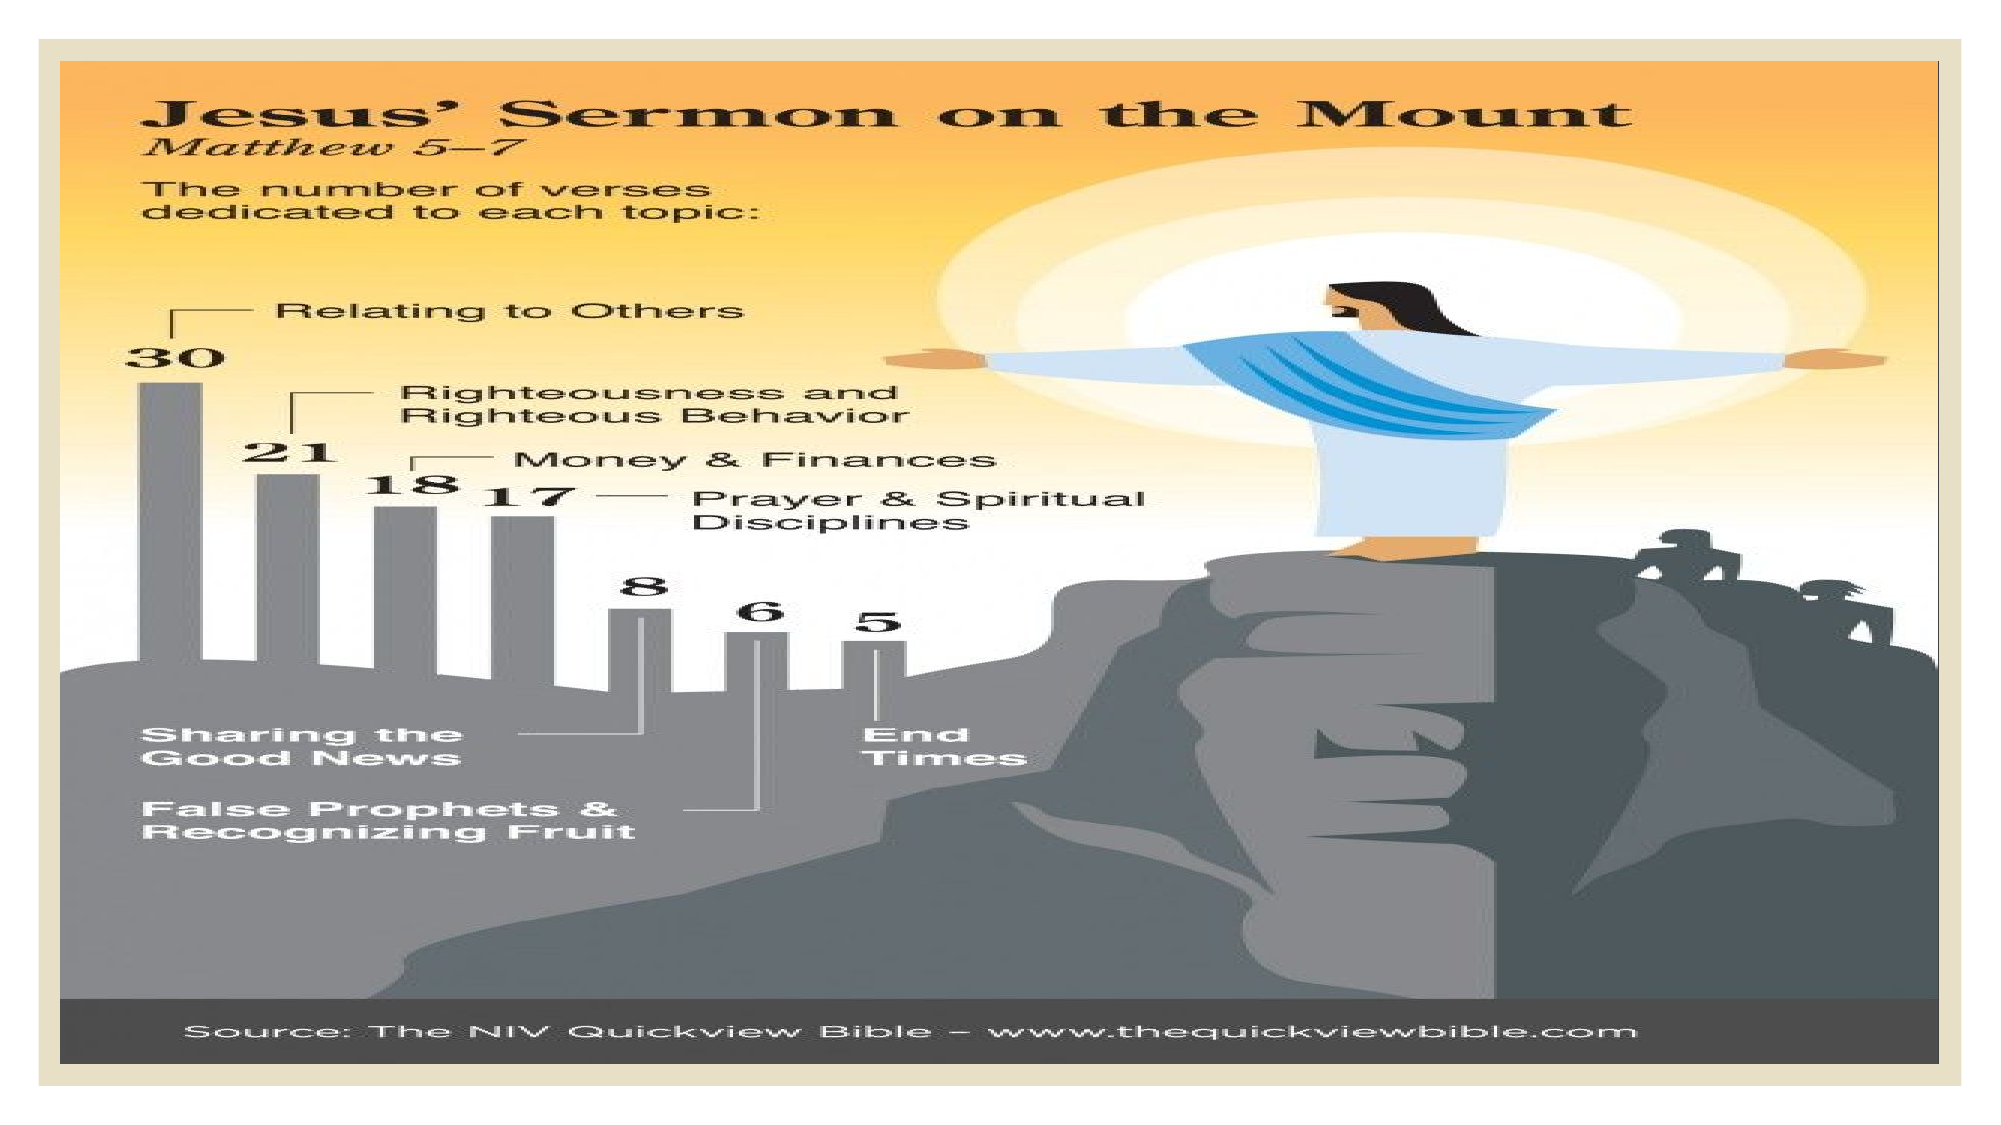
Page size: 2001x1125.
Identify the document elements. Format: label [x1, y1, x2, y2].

picture [60, 61, 1938, 1064]
